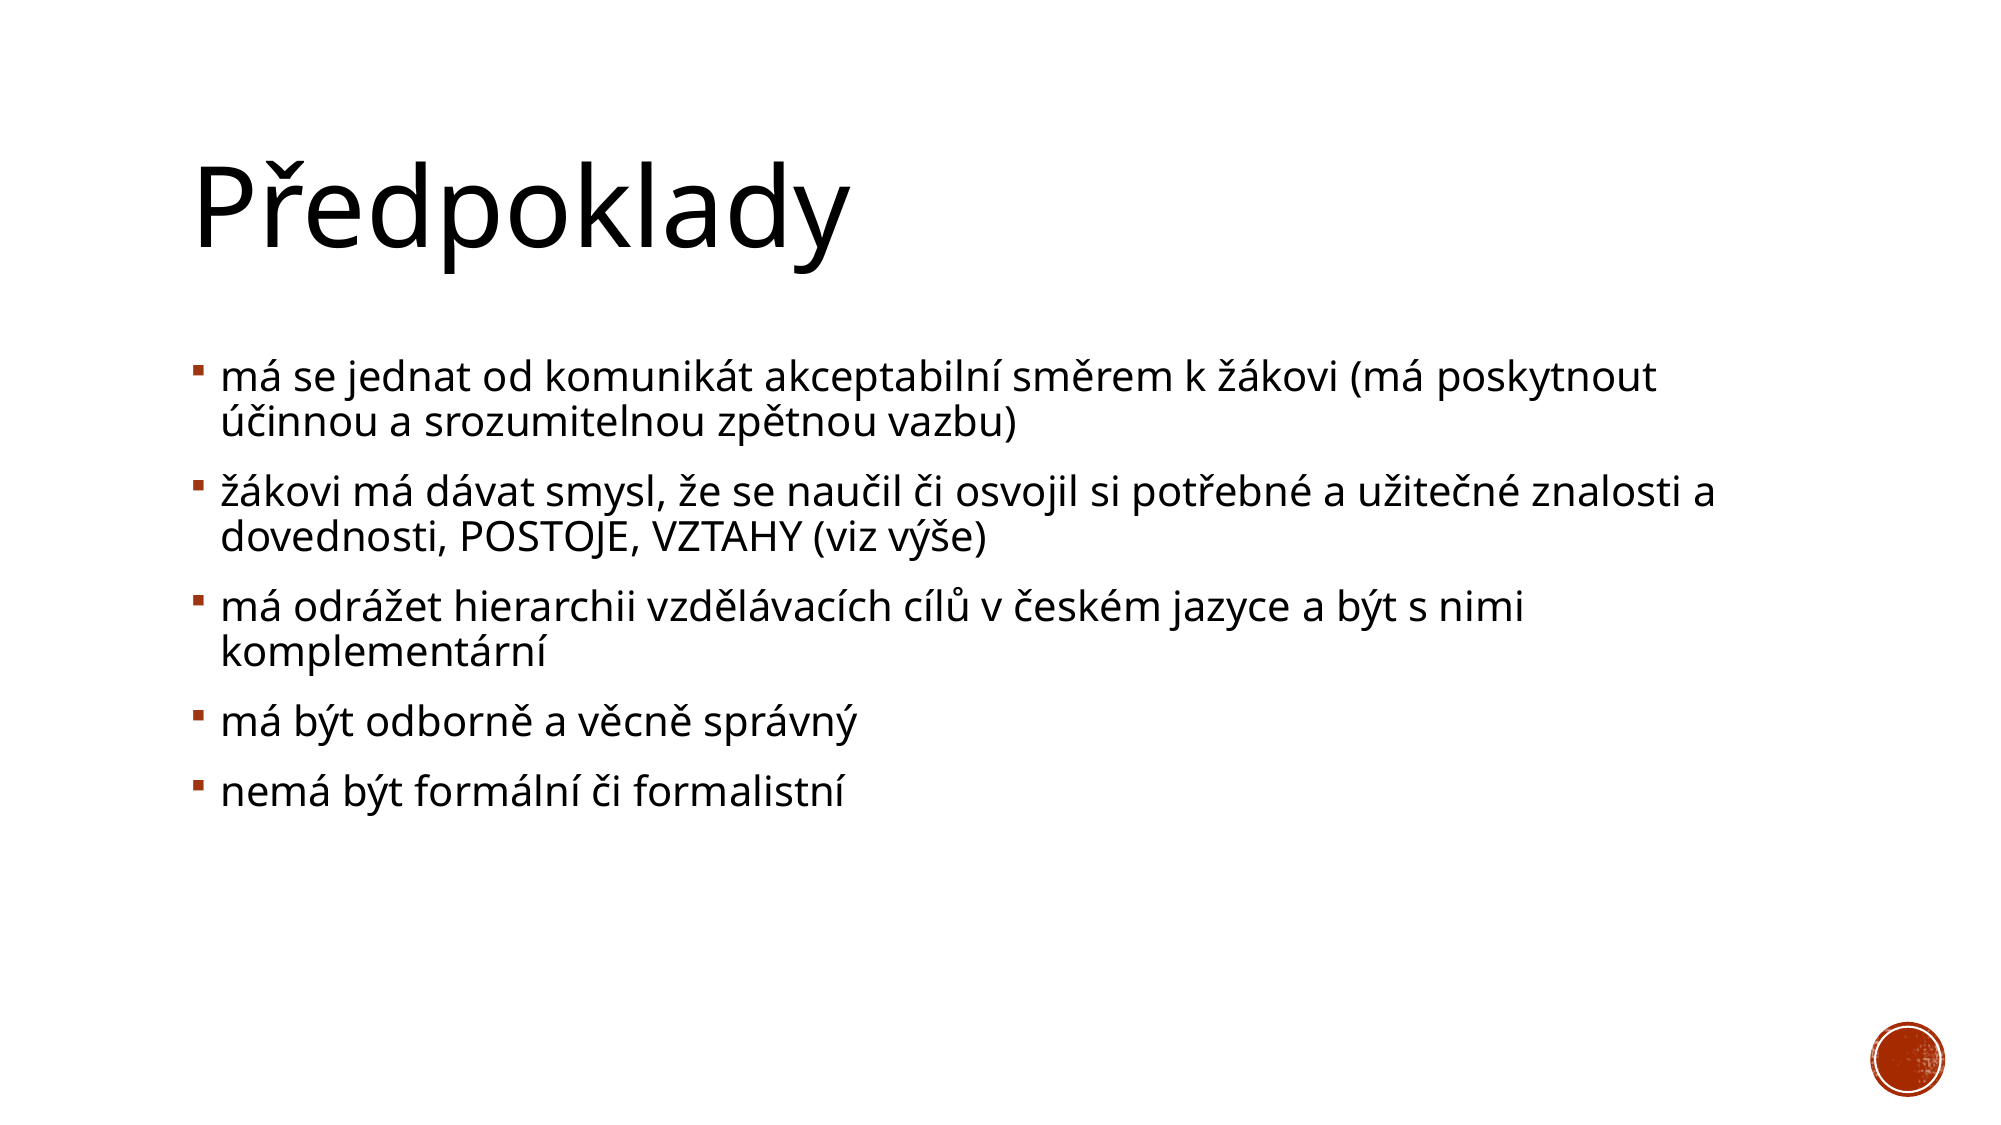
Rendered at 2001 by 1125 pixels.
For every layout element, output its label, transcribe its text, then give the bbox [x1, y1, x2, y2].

title Předpoklady [175, 79, 1826, 344]
list má se jednat od komunikát akceptabilní směrem k žákovi (má poskytnout účinnou a srozumitelnou zpětnou vazbu) žákovi má dávat smysl, že se naučil či osvojil si potřebné a užitečné znalosti a dovednosti, POSTOJE, VZTAHY (viz výše) má odrážet hierarchii vzdělávacích cílů v českém jazyce a být s nimi komplementární má být odborně a věcně správný nemá být formální či formalistní [175, 348, 1826, 1013]
